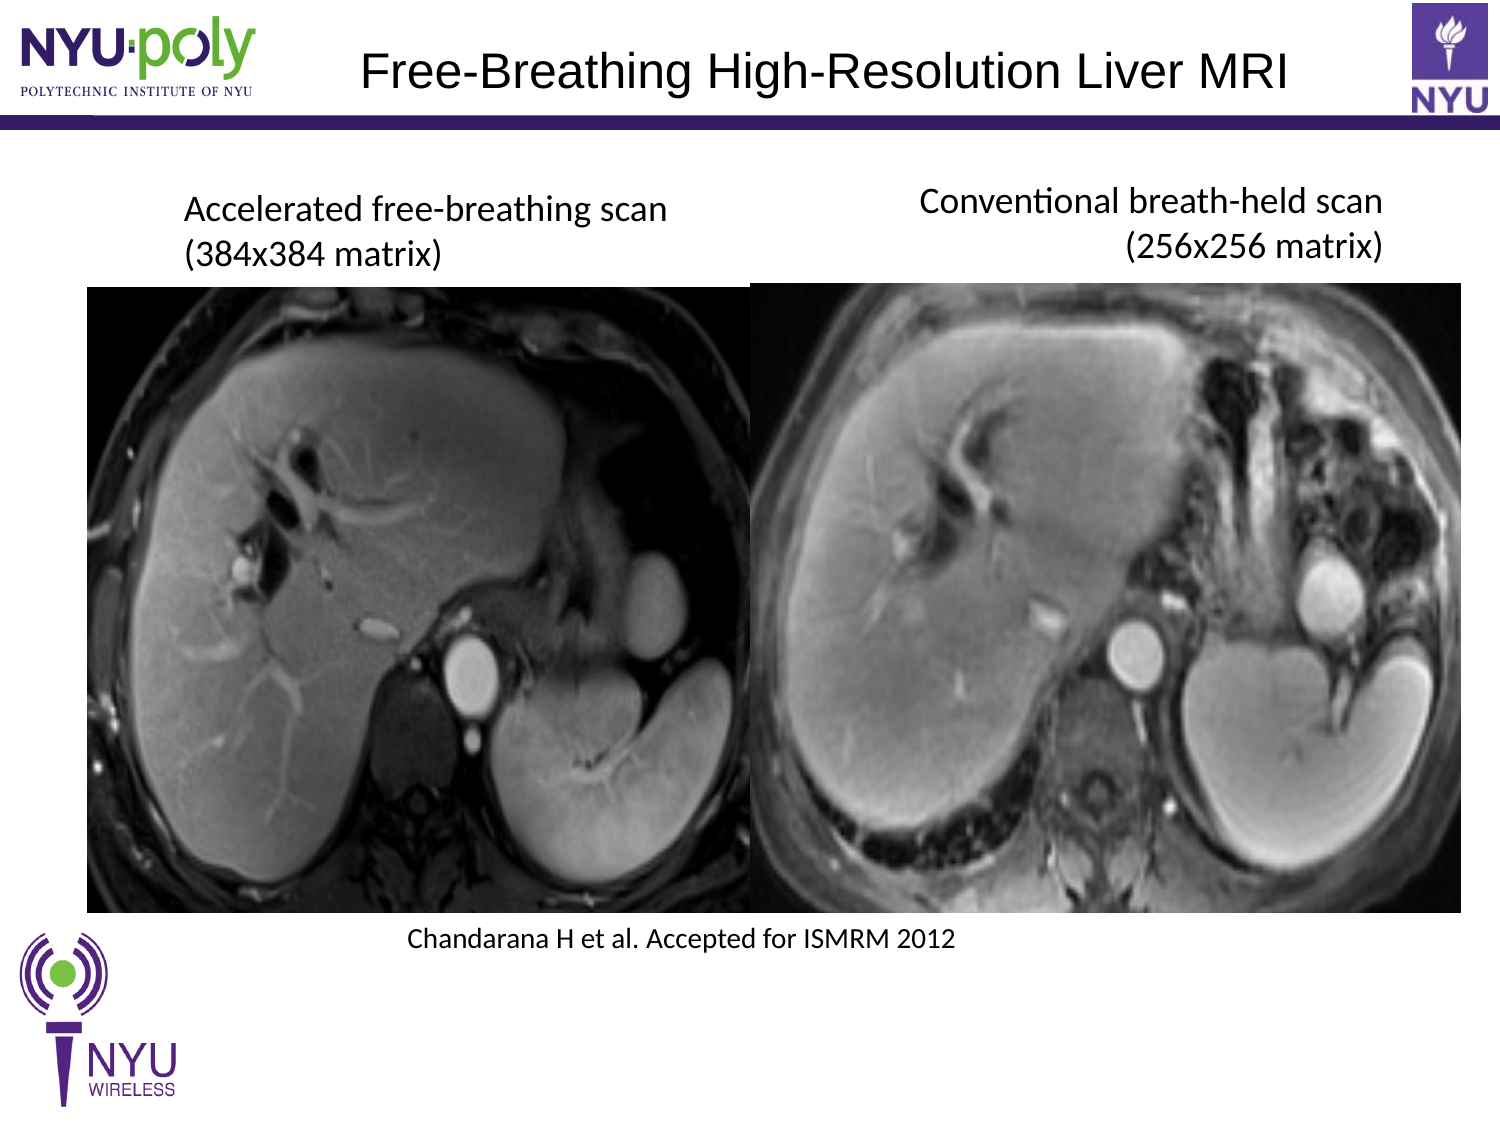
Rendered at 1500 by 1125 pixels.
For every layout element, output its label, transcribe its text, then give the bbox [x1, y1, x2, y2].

picture [19, 14, 187, 101]
title Free-Breathing High-Resolution Liver MRI [187, 0, 1463, 163]
text_box Chandarana H et al. Accepted for ISMRM 2012 [392, 921, 971, 963]
picture [1463, 3, 1488, 113]
picture [0, 918, 197, 1125]
text_box Accelerated free-breathing scan (384x384 matrix) [169, 176, 684, 281]
picture [87, 282, 1462, 913]
text_box Conventional breath-held scan (256x256 matrix) [904, 168, 1399, 274]
